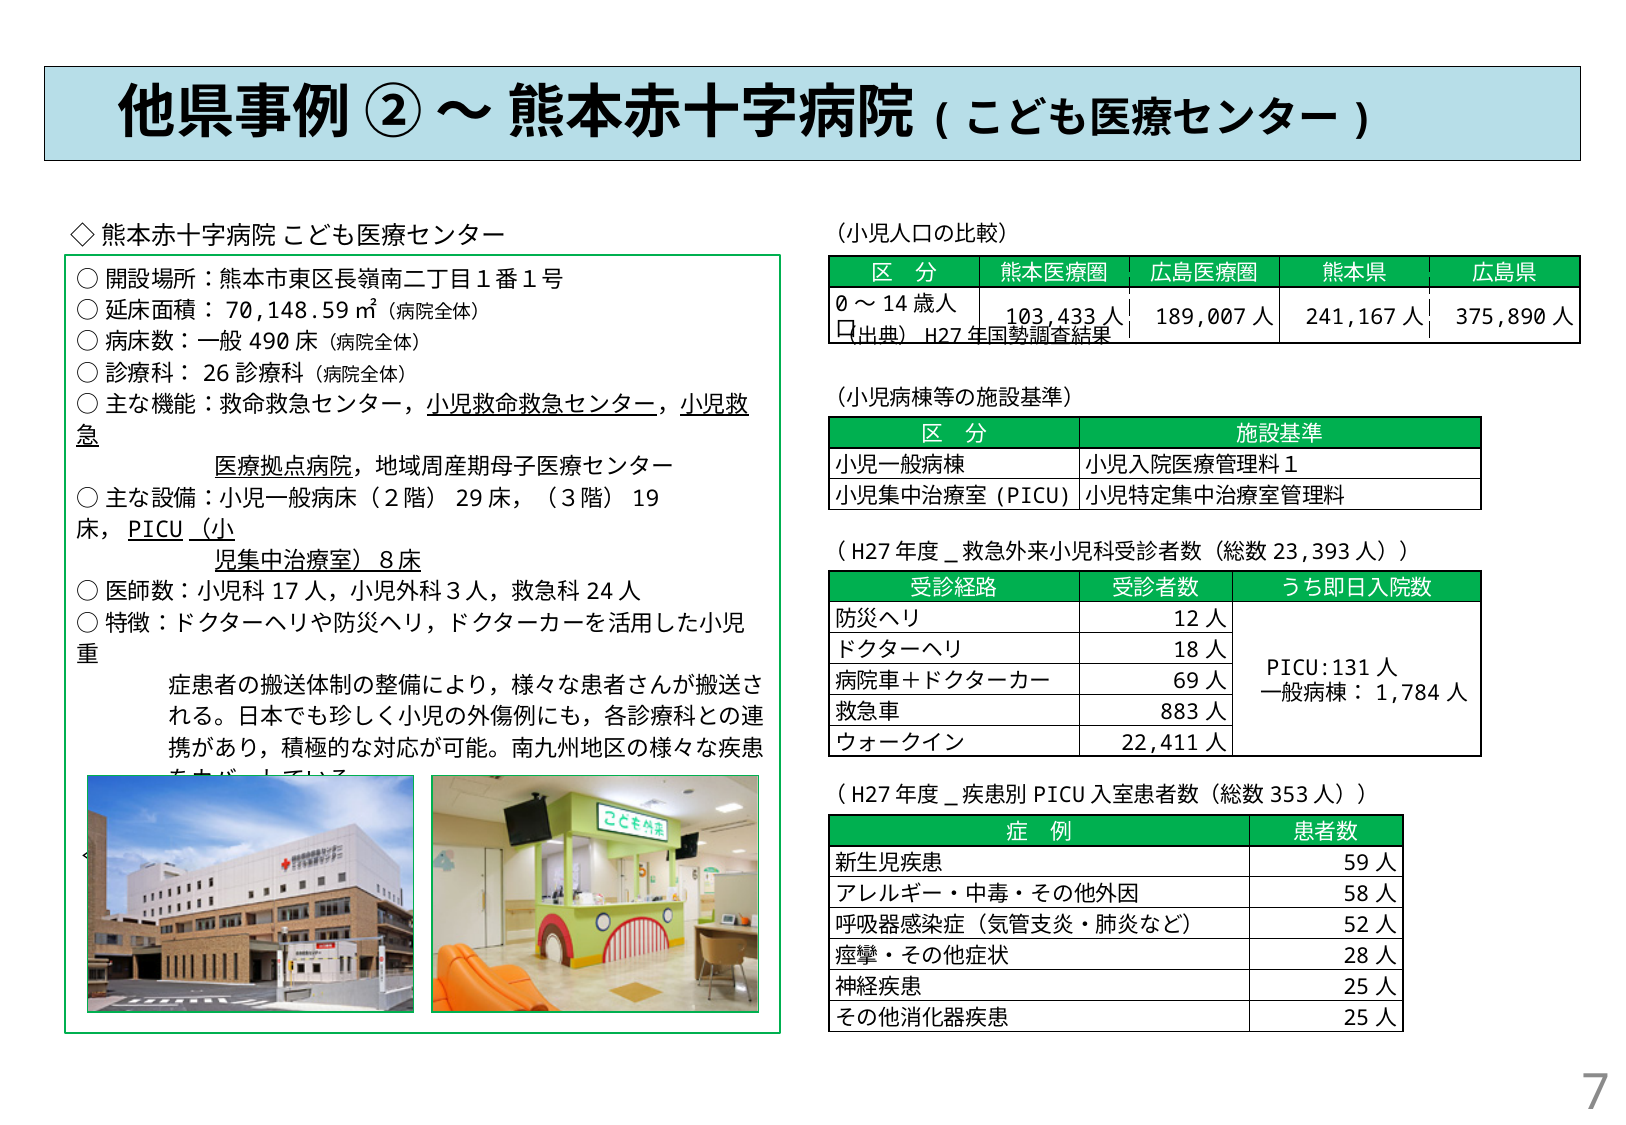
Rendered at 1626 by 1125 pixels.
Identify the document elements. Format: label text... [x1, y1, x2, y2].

table_header 区 分 [830, 257, 979, 286]
table_header 熊本県 [1280, 257, 1430, 286]
table_cell その他消化器疾患 [830, 1001, 1249, 1031]
table_cell 小児集中治療室(PICU) [830, 479, 1079, 509]
table_cell 小児特定集中治療室管理料 [1080, 479, 1480, 509]
table_cell 救急車 [830, 695, 1079, 725]
table_cell 12人 [1080, 602, 1232, 632]
table_cell 25人 [1250, 1001, 1402, 1031]
table_cell 神経疾患 [830, 970, 1249, 1000]
title 他県事例 ② ～ 熊本赤十字病院(こども医療センター) [44, 66, 1581, 161]
picture [432, 775, 758, 1012]
table_cell 小児一般病棟 [830, 449, 1079, 478]
table_cell ドクターヘリ [830, 633, 1079, 663]
text_box （出典）H27年国勢調査結果 [831, 316, 1363, 354]
table_cell PICU:131人 一般病棟：1,784人 [1233, 602, 1480, 755]
table_cell ウォークイン [830, 726, 1079, 755]
table_cell 883人 [1080, 695, 1232, 725]
table_cell 103,433人 [980, 288, 1130, 316]
table_header 熊本医療圏 [980, 257, 1130, 286]
table_cell 375,890人 [1430, 288, 1579, 342]
table_header 施設基準 [1080, 418, 1480, 447]
text_box （小児人口の比較） [818, 213, 1322, 252]
table_cell アレルギー・中毒・その他外因 [830, 877, 1249, 907]
table_header 患者数 [1250, 816, 1402, 845]
table_header 症 例 [830, 816, 1249, 845]
table_cell 241,167人 [1280, 288, 1430, 342]
picture [87, 775, 414, 1012]
table_header 受診経路 [830, 572, 1079, 601]
text_box ◇熊本赤十字病院 こども医療センター [64, 213, 1597, 256]
table_cell 28人 [1250, 939, 1402, 969]
table_header 受診者数 [1080, 572, 1232, 601]
table_cell 小児入院医療管理料１ [1080, 449, 1480, 478]
table_header 広島医療圏 [1130, 257, 1279, 286]
table_cell 25人 [1250, 970, 1402, 1000]
text_box （H27年度_疾患別PICU入室患者数（総数353人）） [818, 774, 1591, 813]
text_box （小児病棟等の施設基準） [818, 377, 1322, 416]
table_header 広島県 [1430, 257, 1579, 286]
table_cell 病院車＋ドクターカー [830, 664, 1079, 694]
table_header うち即日入院数 [1233, 572, 1480, 601]
table_cell 0～14歳人口 [830, 288, 979, 342]
table_header 区 分 [830, 418, 1079, 447]
table_cell 防災ヘリ [830, 602, 1079, 632]
table_cell 22,411人 [1080, 726, 1232, 755]
table_cell 呼吸器感染症（気管支炎・肺炎など） [830, 908, 1249, 938]
table_cell 58人 [1250, 877, 1402, 907]
slide_number 6 [1544, 1063, 1625, 1124]
table_cell 52人 [1250, 908, 1402, 938]
table_cell 18人 [1080, 633, 1232, 663]
table_cell 59人 [1250, 847, 1402, 876]
table_cell 新生児疾患 [830, 847, 1249, 876]
text_box （H27年度_救急外来小児科受診者数（総数23,393人）） [818, 531, 1591, 570]
table_cell 189,007人 [1130, 288, 1279, 316]
table_cell 69人 [1080, 664, 1232, 694]
table_cell 痙攣・その他症状 [830, 939, 1249, 969]
text_box ○開設場所：熊本市東区長嶺南二丁目１番１号 ○延床面積：70,148.59㎡（病院全体） ○病床数：一般490床（病院全体） ○診療科：26診療科（病院全体） ○主な機能：救命救急センター，小児救命救急センター，小児救急 医療拠点病院，地域周産期母子医療センター ○主な設備：小児一般病床（２階）29床，（３階）19床，PICU（小 児集中治療室）８床 ○医師数：小児科17人，小児外科３人，救急科24人 ○特徴：ドクターヘリや防災ヘリ，ドクターカーを活用した小児重 症患者の搬送体制の整備により，様々な患者さんが搬送さ れる。日本でも珍しく小児の外傷例にも，各診療科との連 携があり，積極的な対応が可能。南九州地区の様々な疾患 をカバーしている。 ≪外観≫ ≪こども外来≫ [64, 254, 781, 1033]
